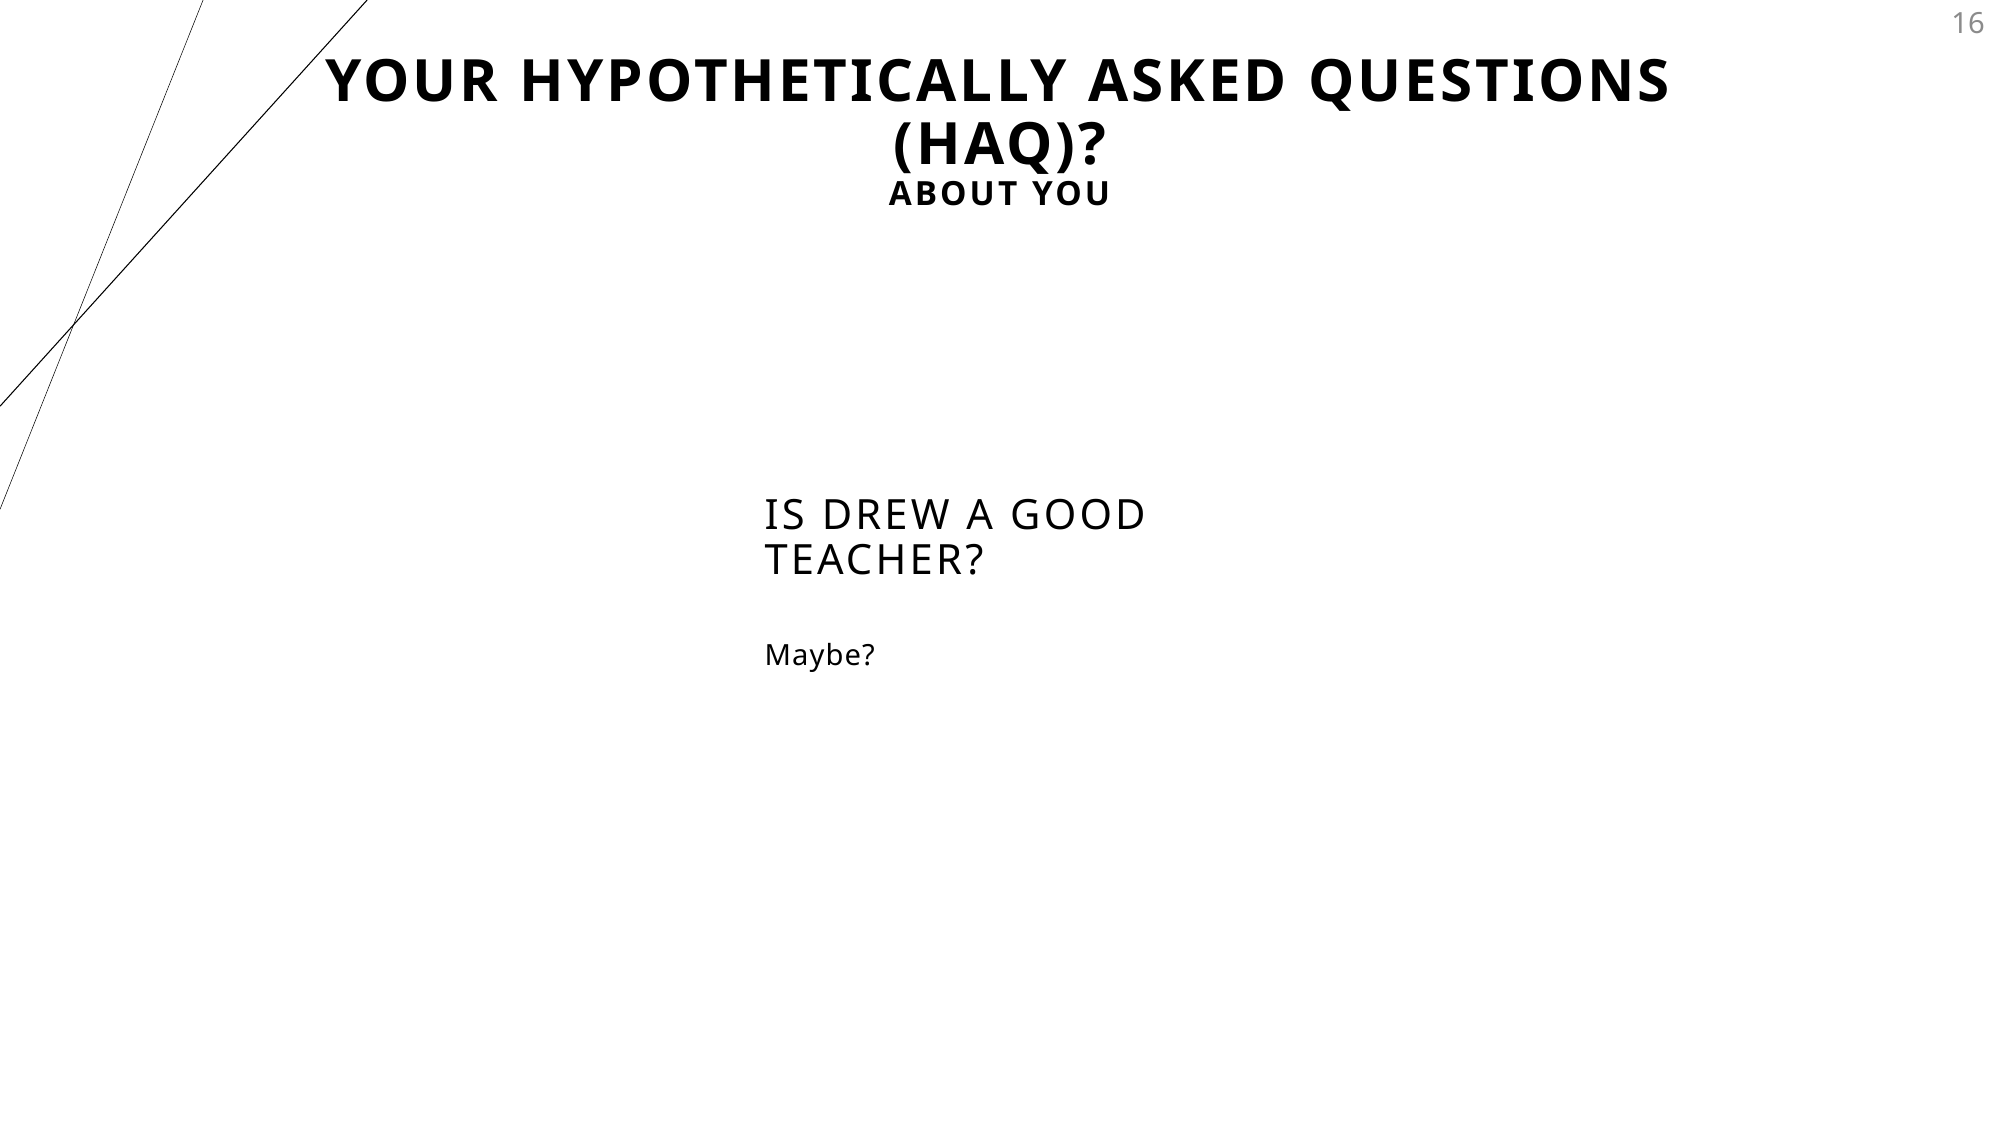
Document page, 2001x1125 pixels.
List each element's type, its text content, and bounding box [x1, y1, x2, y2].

list Maybe? [749, 629, 1223, 957]
list Is Drew a Good Teacher? [749, 455, 1223, 591]
slide_number 16 [1550, 0, 2000, 55]
text_box About You [1, 86, 1998, 304]
title Your Hypothetically Asked Questions (HAQ)? [309, 5, 1691, 86]
